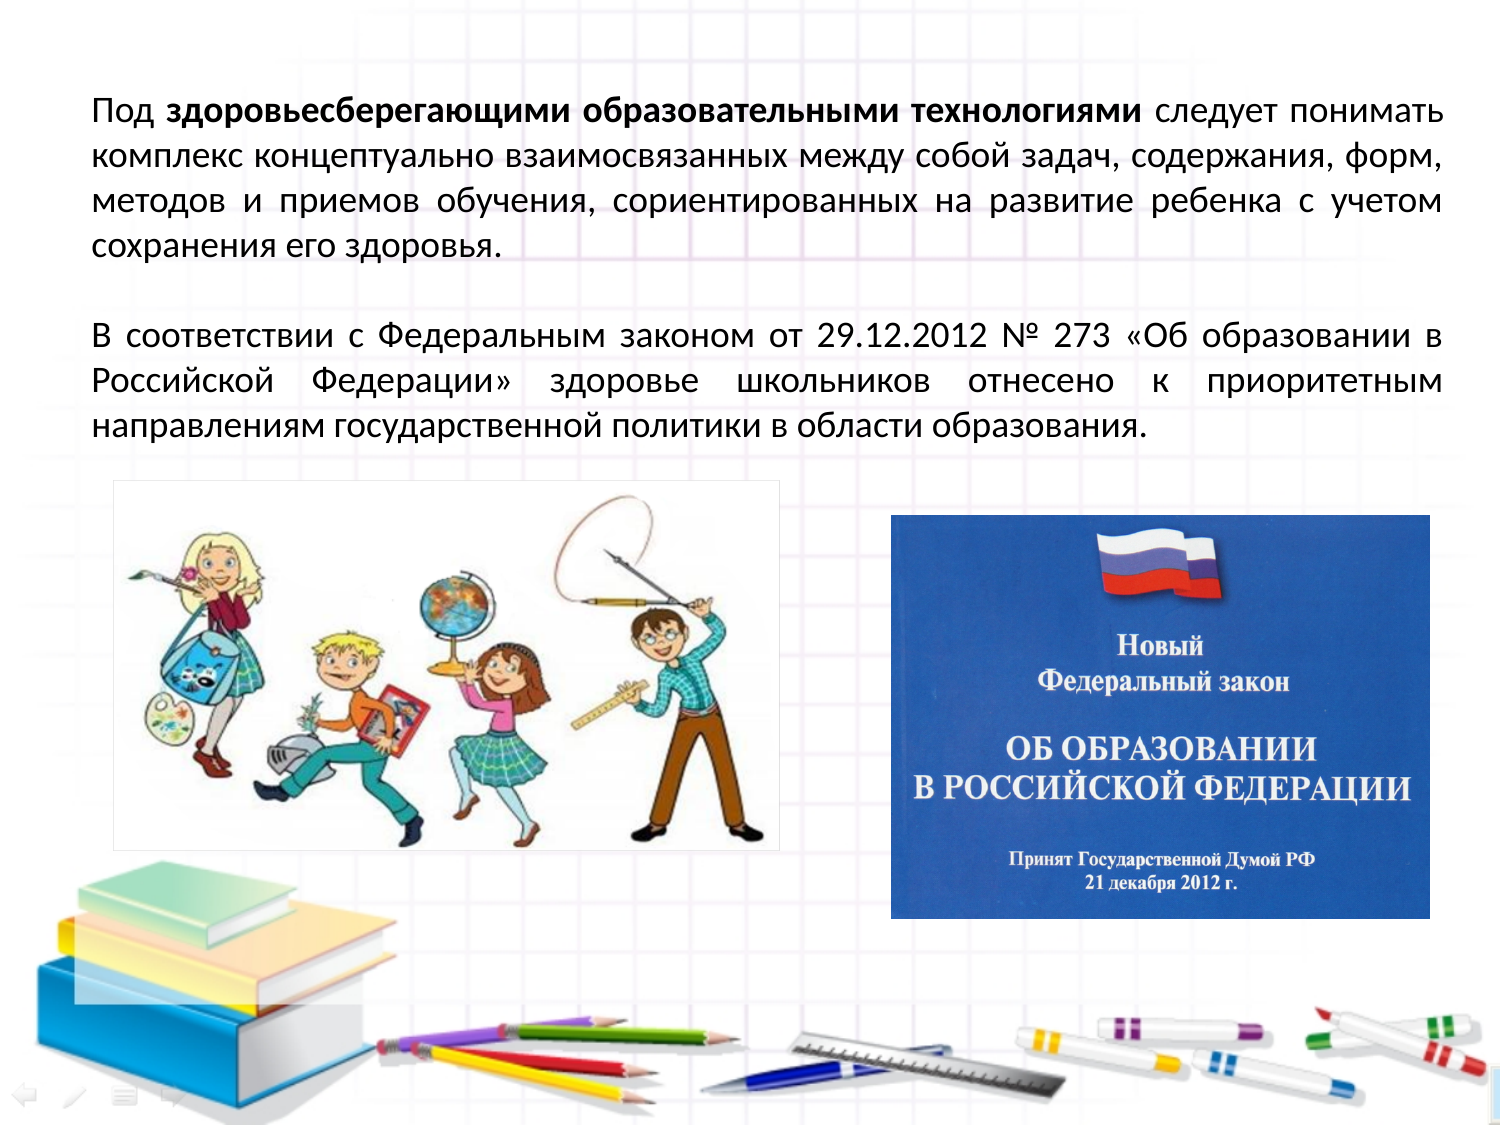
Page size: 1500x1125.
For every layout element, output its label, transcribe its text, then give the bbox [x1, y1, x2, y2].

text_box Под здоровьесберегающими образовательными технологиями следует понимать комплекс концептуально взаимосвязанных между собой задач, содержания, форм, методов и приемов обучения, сориентированных на развитие ребенка с учетом сохранения его здоровья. В соответствии с Федеральным законом от 29.12.2012 № 273 «Об образовании в Российской Федерации» здоровье школьников отнесено к приоритетным направлениям государственной политики в области образования. [76, 78, 1459, 453]
picture [0, 0, 1500, 1125]
